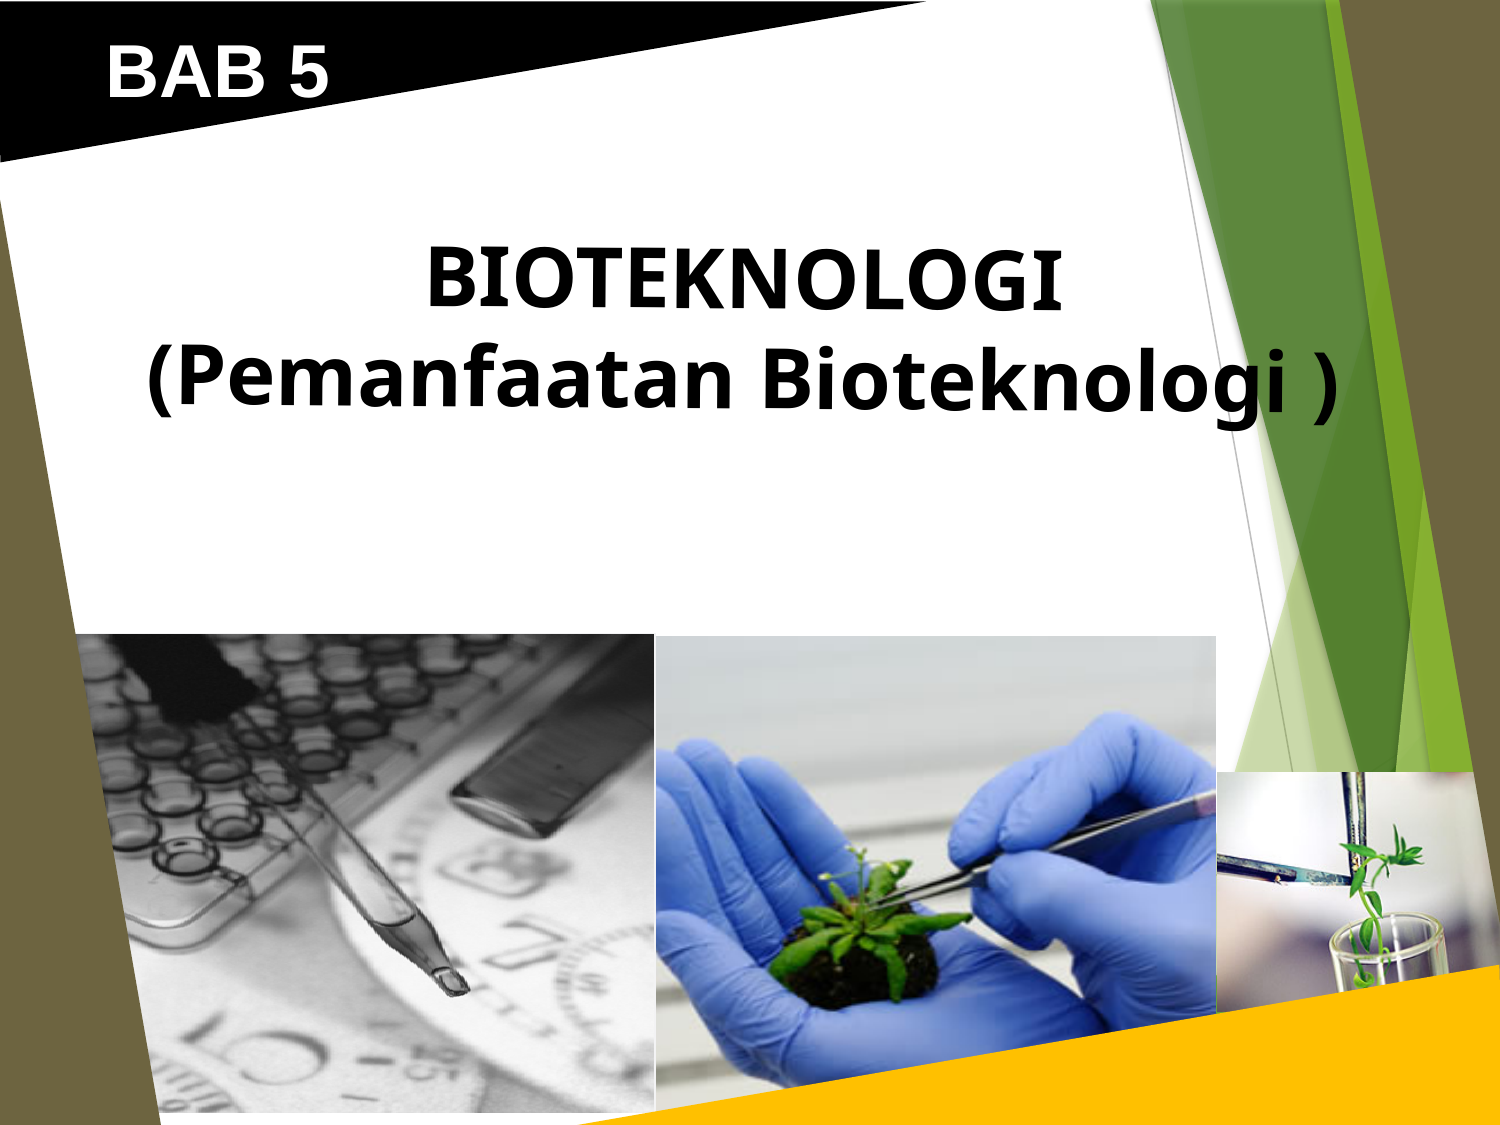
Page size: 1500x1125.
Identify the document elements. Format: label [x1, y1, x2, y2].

text_box [0, 0, 1500, 1125]
